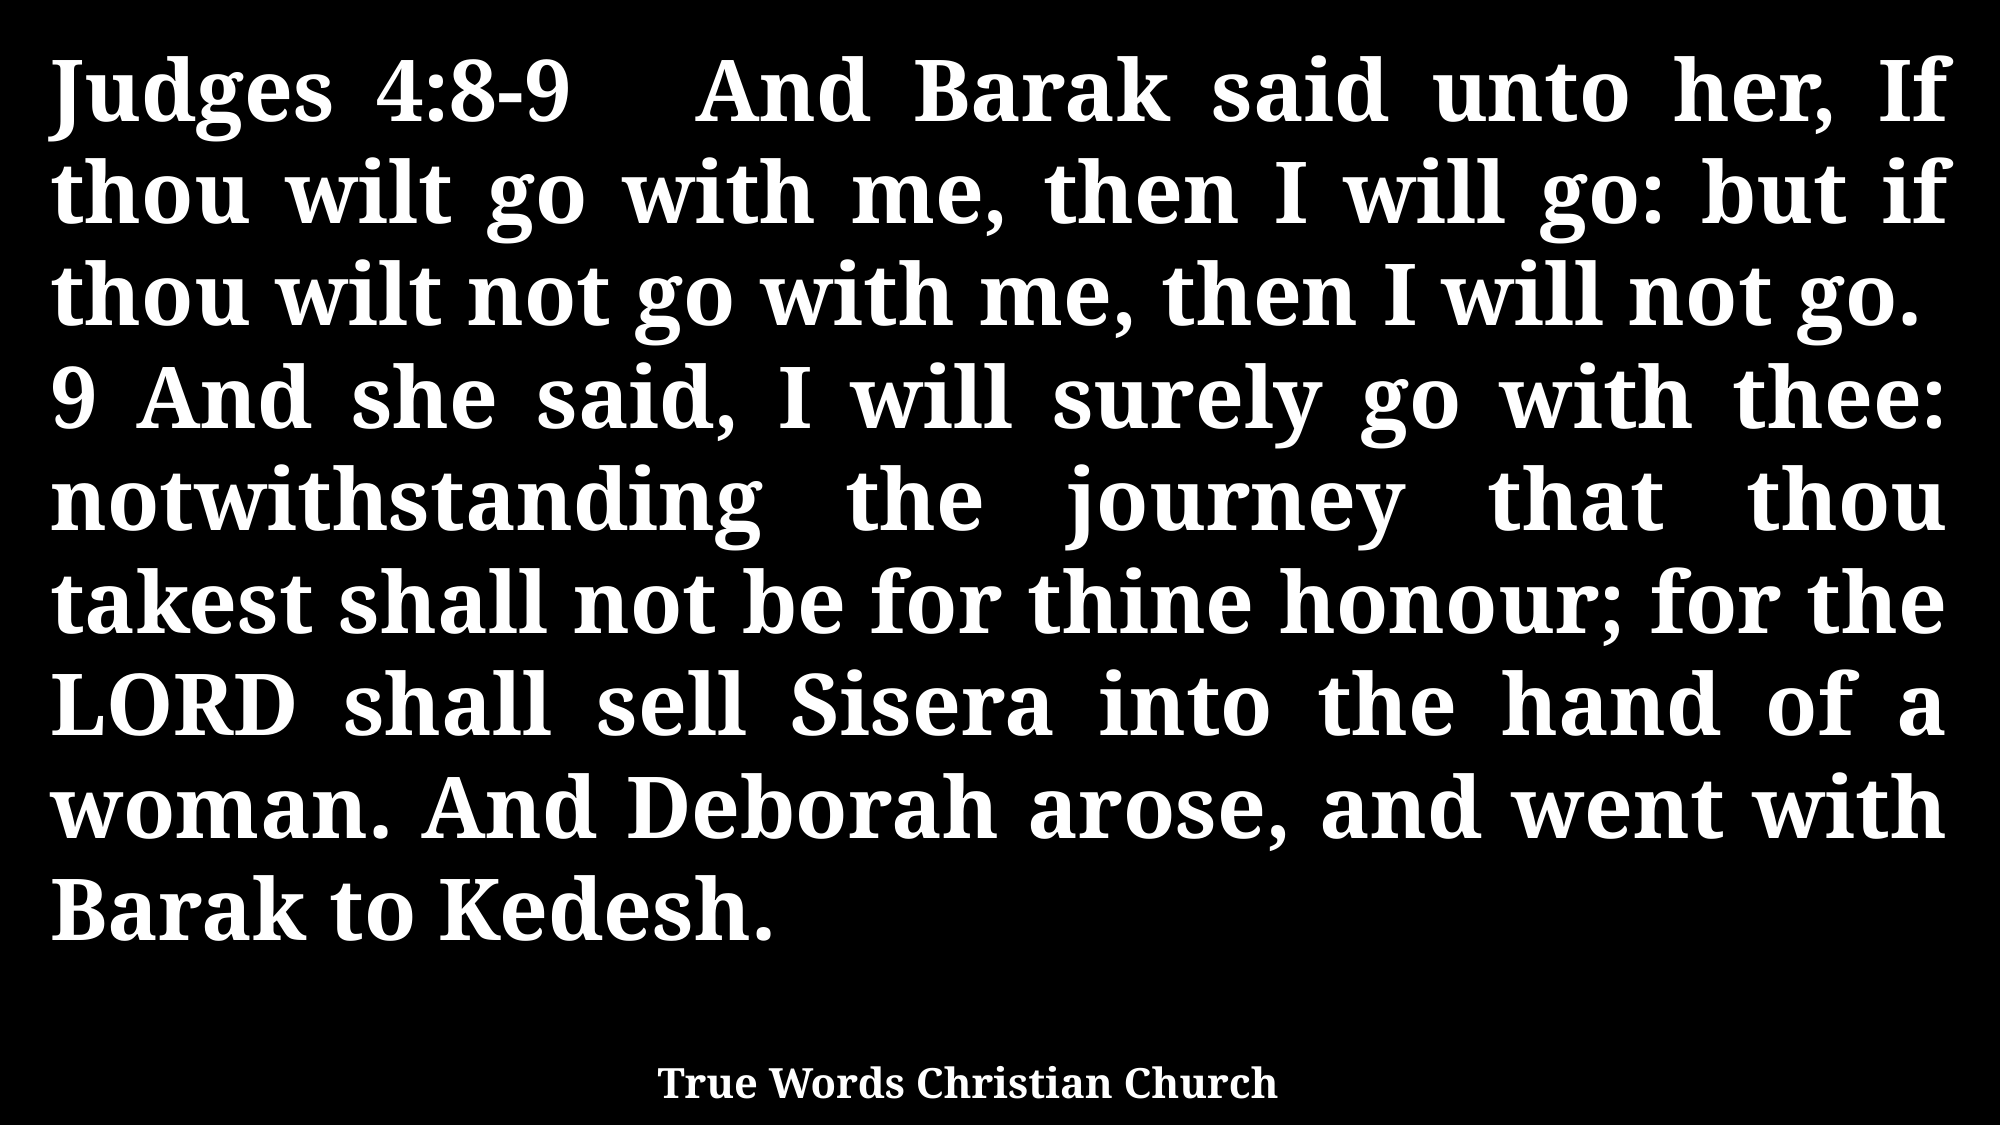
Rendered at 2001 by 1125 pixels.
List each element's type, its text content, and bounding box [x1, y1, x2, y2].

text_box True Words Christian Church [642, 1049, 1294, 1114]
text_box Judges 4:8-9 And Barak said unto her, If thou wilt go with me, then I will go: but if thou wilt not go with me, then I will not go. 9 And she said, I will surely go with thee: notwithstanding the journey that thou takest shall not be for thine honour; for the LORD shall sell Sisera into the hand of a woman. And Deborah arose, and went with Barak to Kedesh. [35, 28, 1965, 966]
